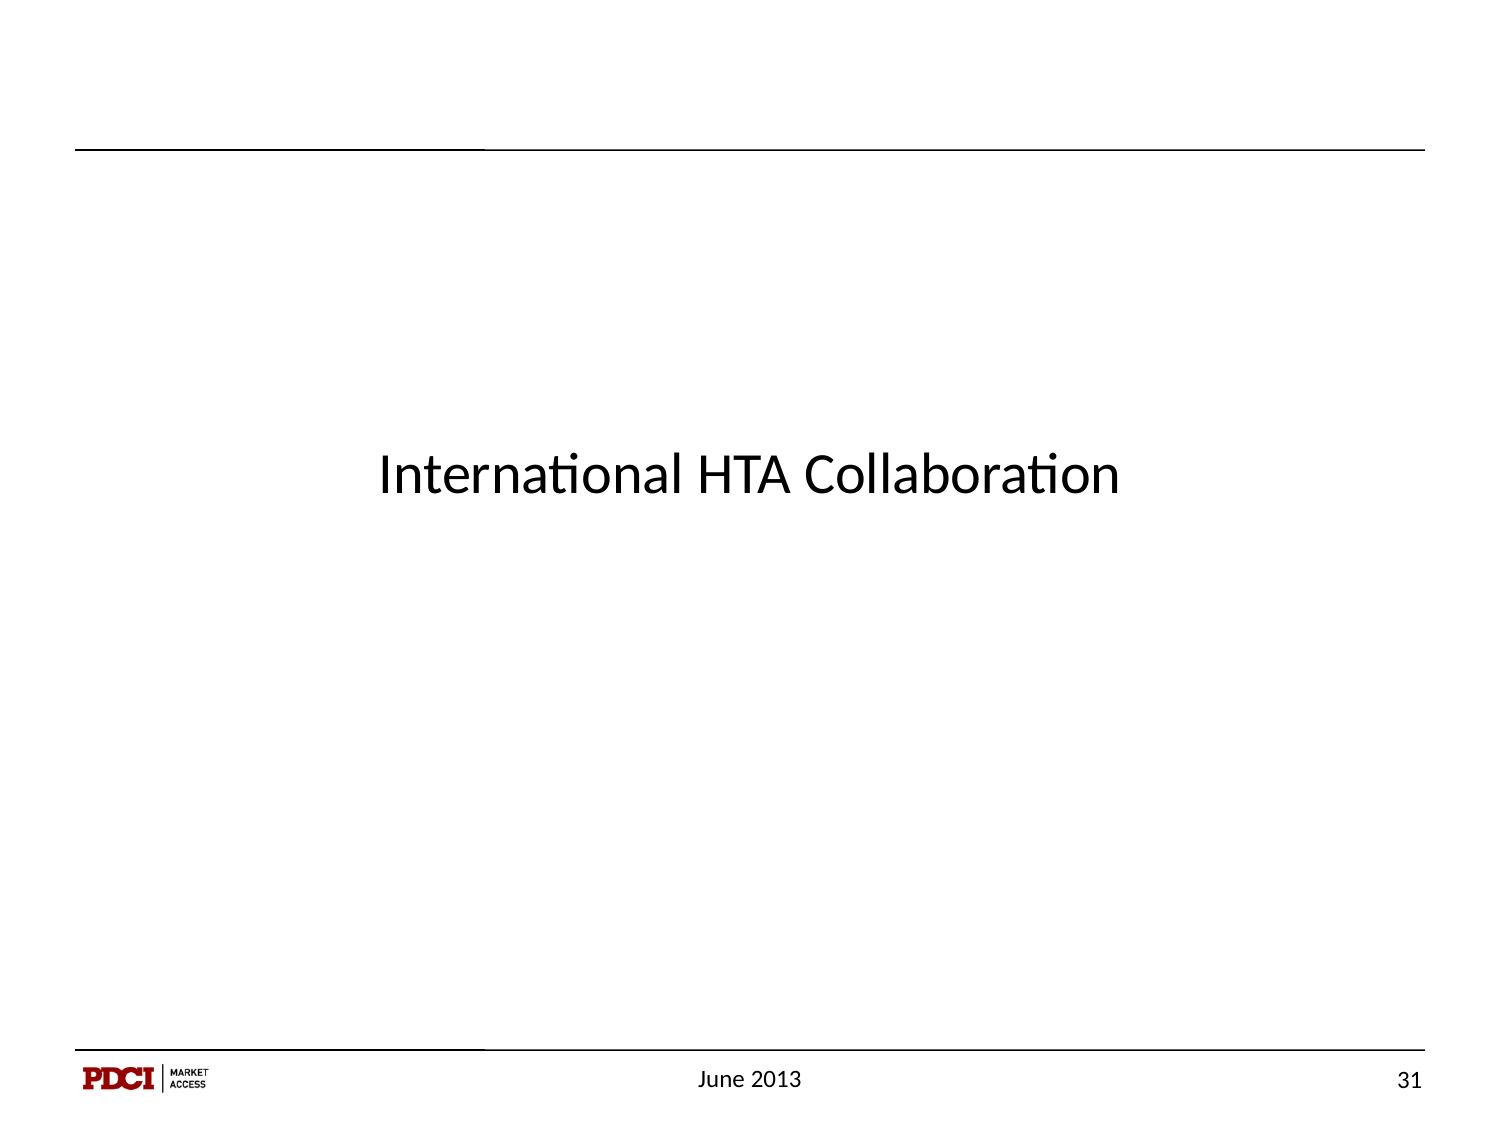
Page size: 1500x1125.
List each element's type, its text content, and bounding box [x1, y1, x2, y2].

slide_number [574, 1054, 926, 1096]
title International HTA Collaboration [112, 349, 1388, 591]
picture [64, 1043, 228, 1113]
slide_number 31 [1199, 1055, 1438, 1094]
